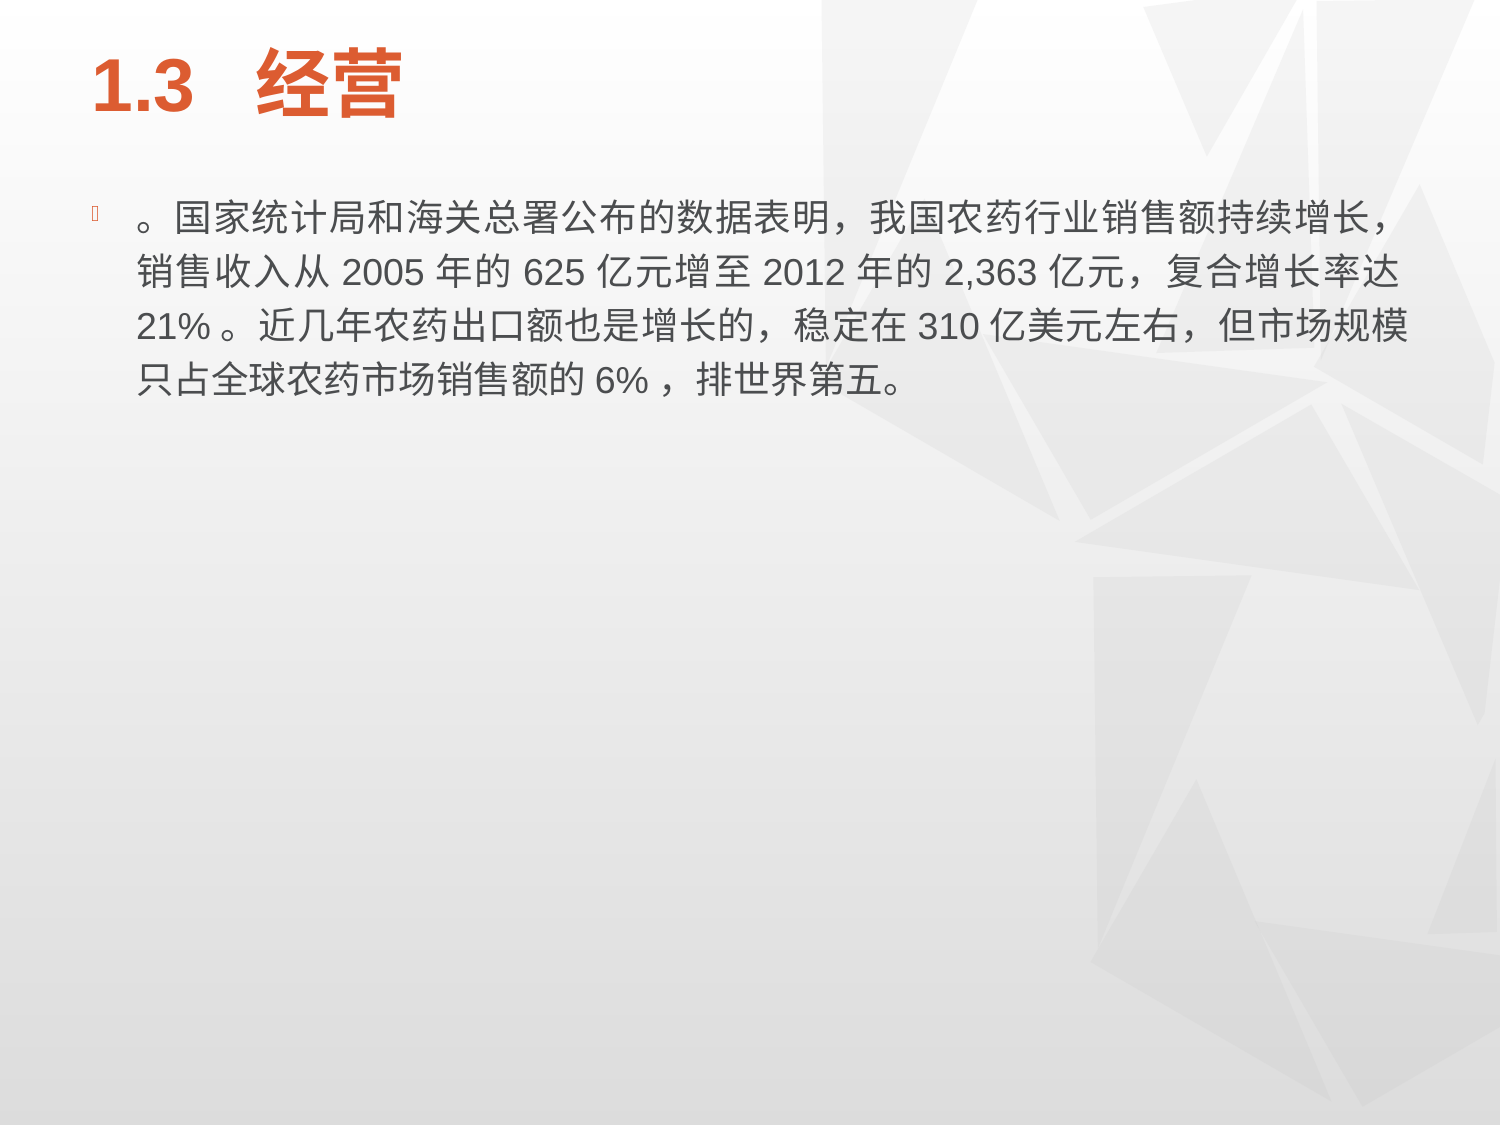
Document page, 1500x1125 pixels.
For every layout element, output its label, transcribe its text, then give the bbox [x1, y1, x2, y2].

list 。国家统计局和海关总署公布的数据表明，我国农药行业销售额持续增长，销售收入从2005年的625亿元增至2012年的2,363亿元，复合增长率达21%。近几年农药出口额也是增长的，稳定在310亿美元左右，但市场规模只占全球农药市场销售额的6%，排世界第五。 [76, 177, 1425, 1033]
title 1.3 经营 [76, 21, 1425, 153]
